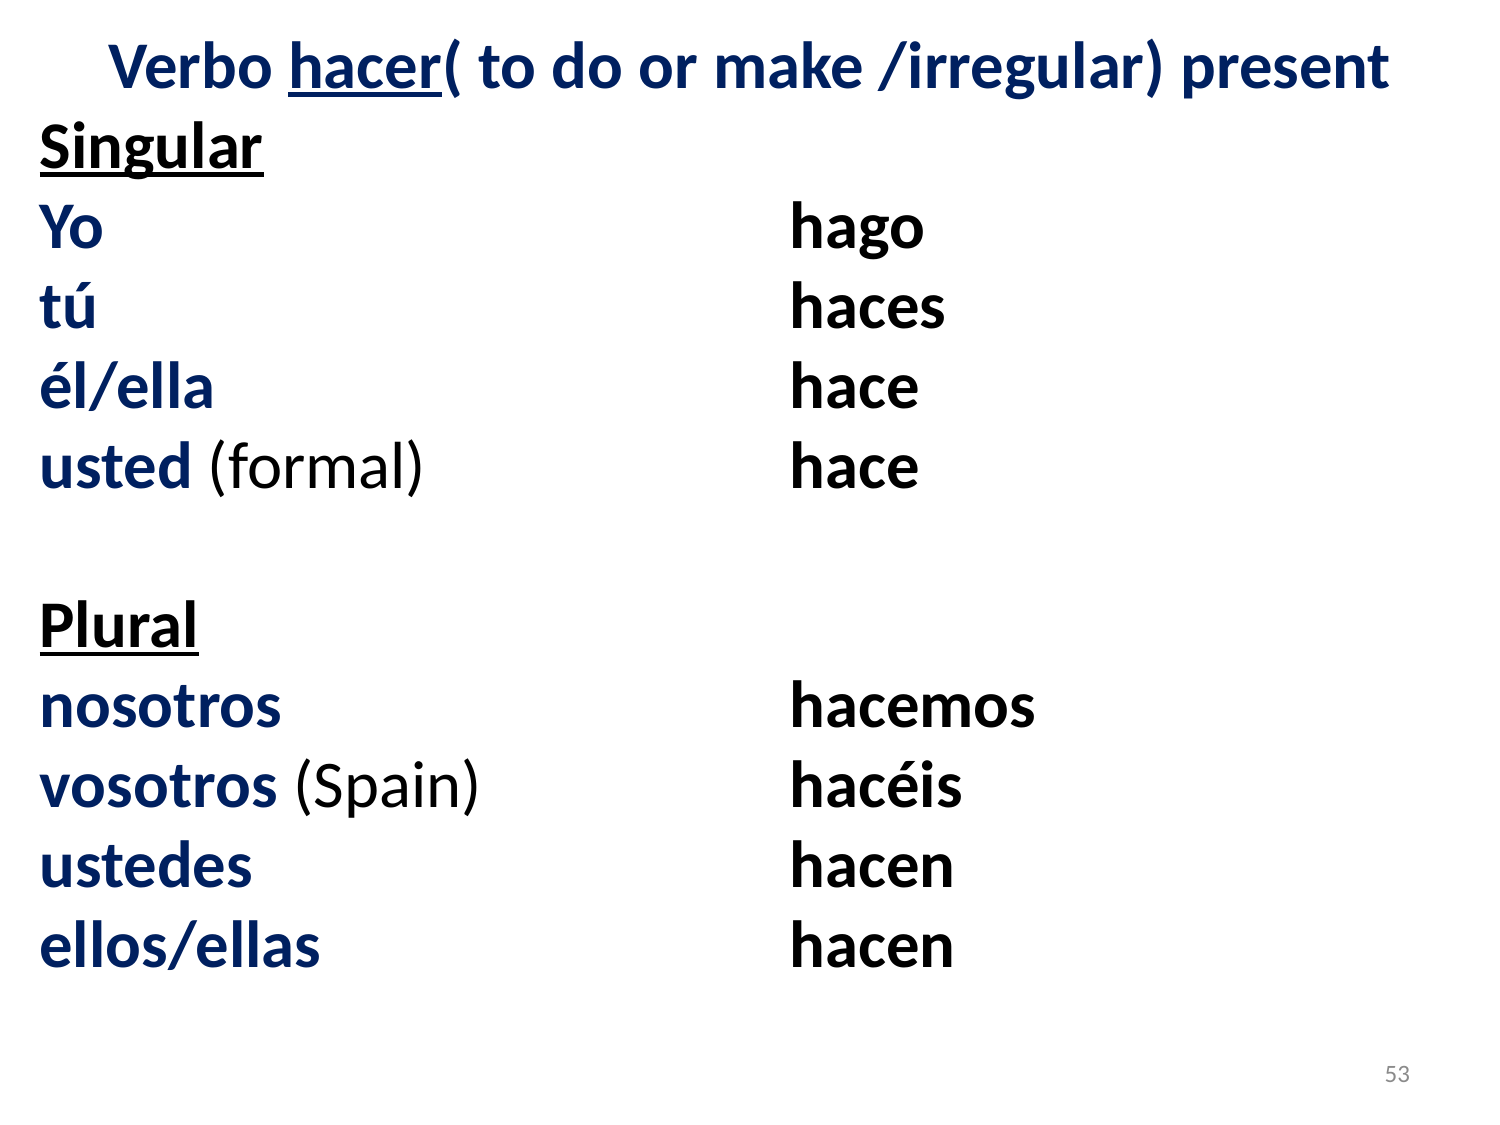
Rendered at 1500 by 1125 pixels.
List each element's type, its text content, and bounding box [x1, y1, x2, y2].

slide_number 53 [1074, 1042, 1425, 1103]
text_box Verbo hacer( to do or make /irregular) present Singular Yo hago tú haces él/ella hace usted (formal) hace Plural nosotros hacemos vosotros (Spain) hacéis ustedes hacen ellos/ellas hacen [24, 14, 1476, 1034]
